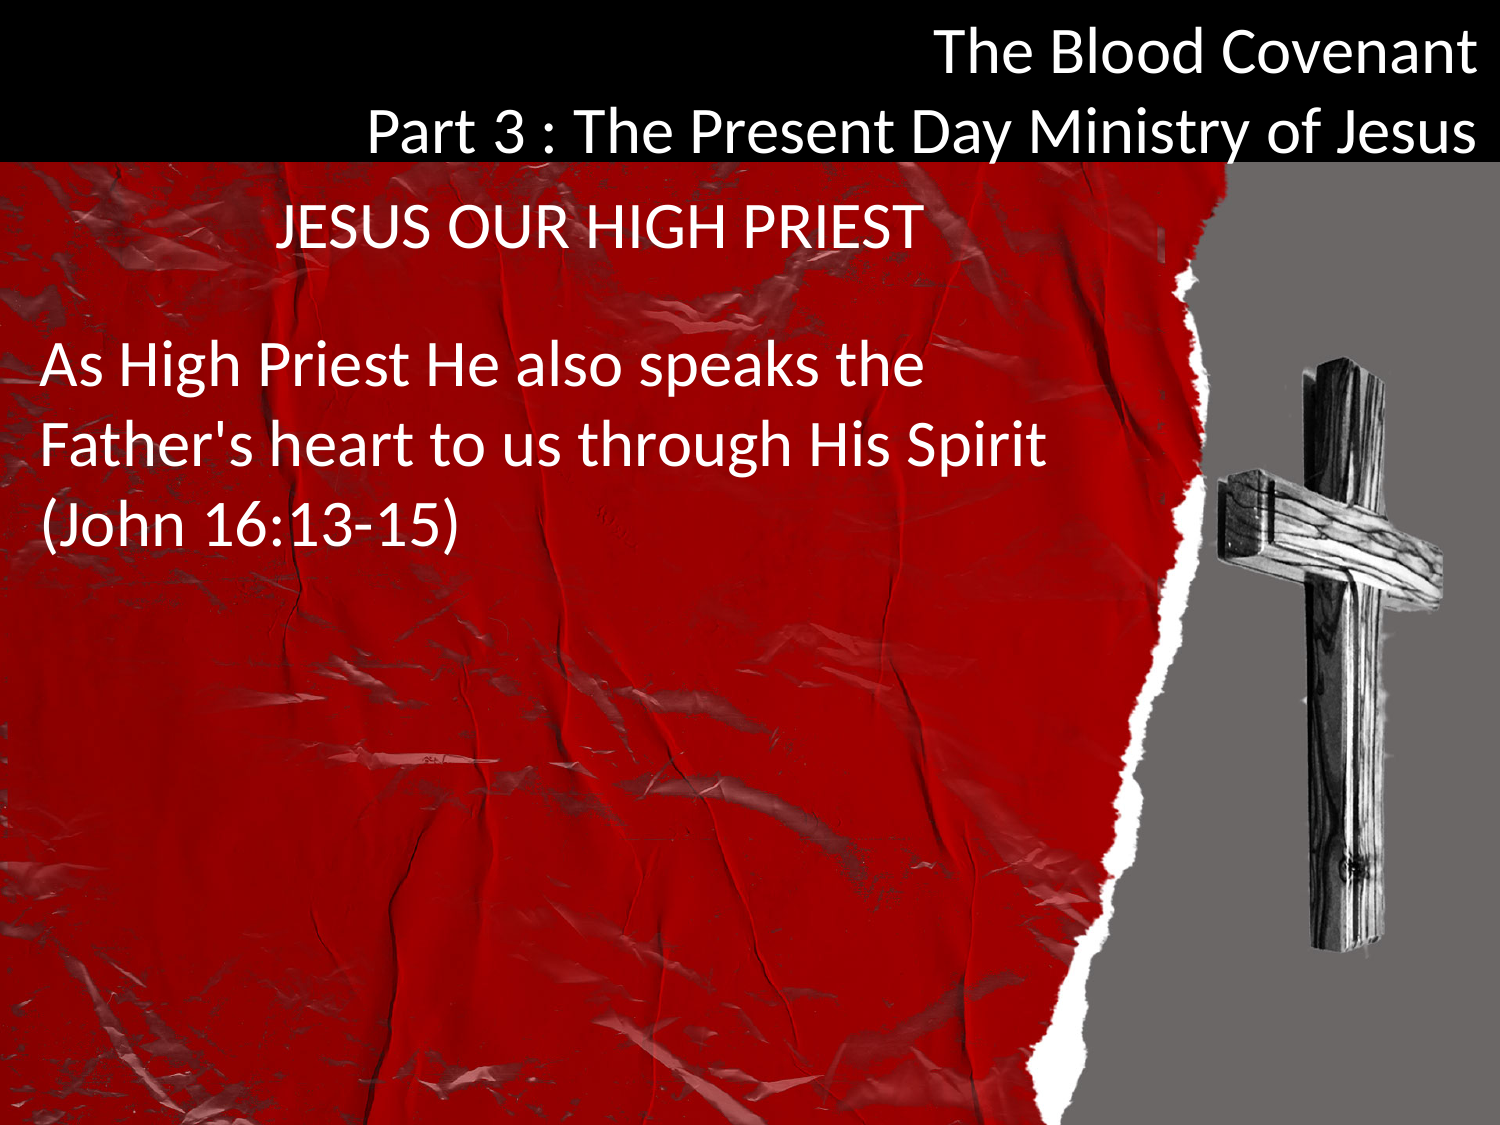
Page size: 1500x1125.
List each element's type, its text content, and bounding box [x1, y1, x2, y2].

picture [0, 162, 1500, 1125]
text_box As High Priest He also speaks the Father's heart to us through His Spirit (John 16:13-15) [24, 312, 1150, 568]
text_box JESUS OUR HIGH PRIEST [24, 174, 1175, 270]
